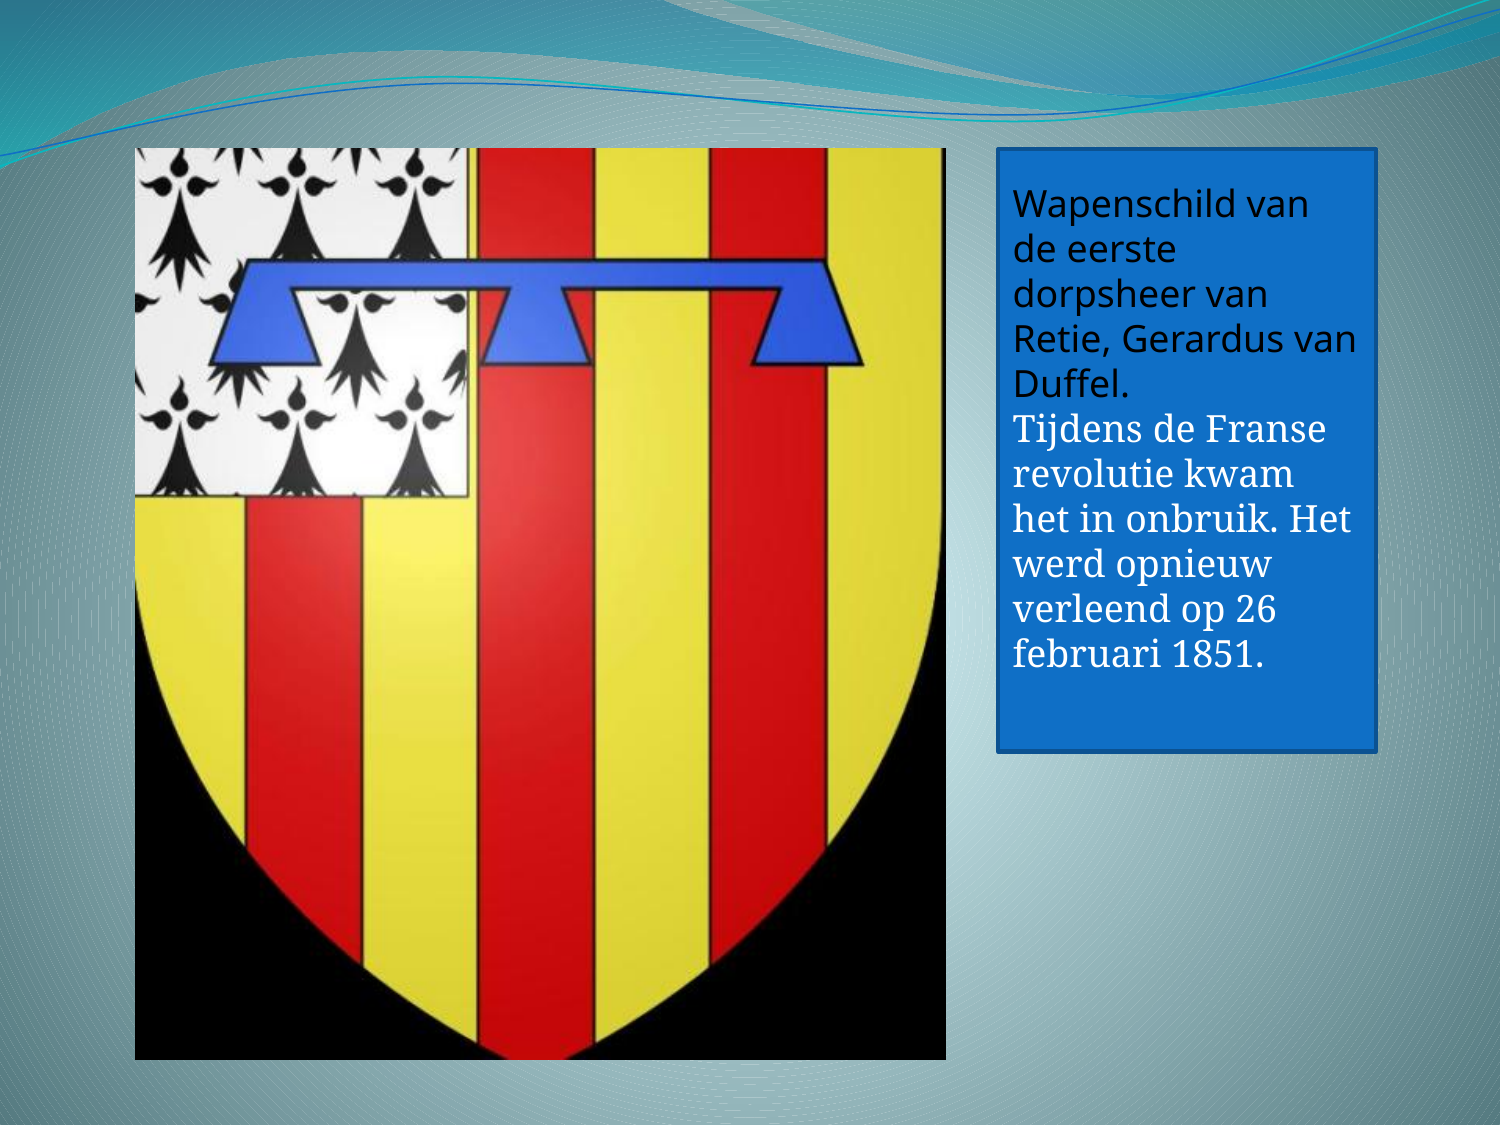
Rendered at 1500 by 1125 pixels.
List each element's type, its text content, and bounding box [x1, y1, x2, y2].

text_box Wapenschild van de eerste dorpsheer van Retie, Gerardus van Duffel. Tijdens de Franse revolutie kwam het in onbruik. Het werd opnieuw verleend op 26 februari 1851. [996, 147, 1378, 754]
text_box [0, 0, 1500, 208]
picture [135, 148, 946, 1060]
